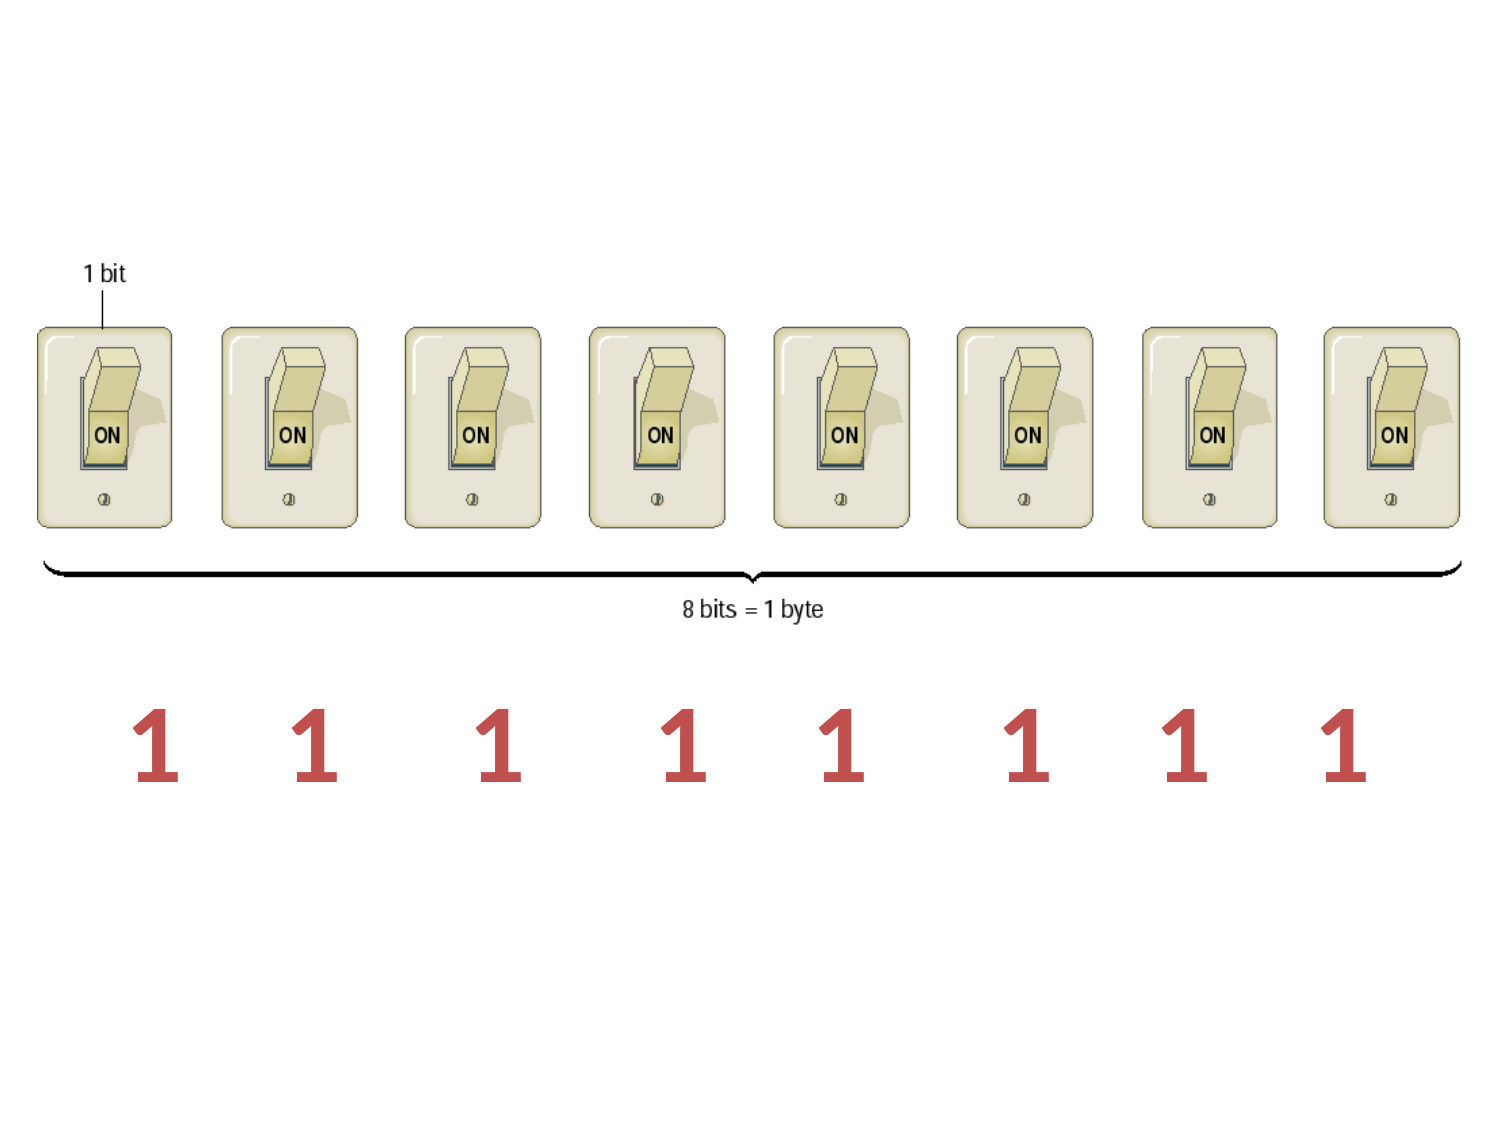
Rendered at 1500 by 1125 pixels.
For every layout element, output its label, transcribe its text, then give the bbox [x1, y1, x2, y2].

text_box 1 1 1 1 1 1 1 1 [110, 662, 1388, 813]
picture [37, 262, 1469, 627]
